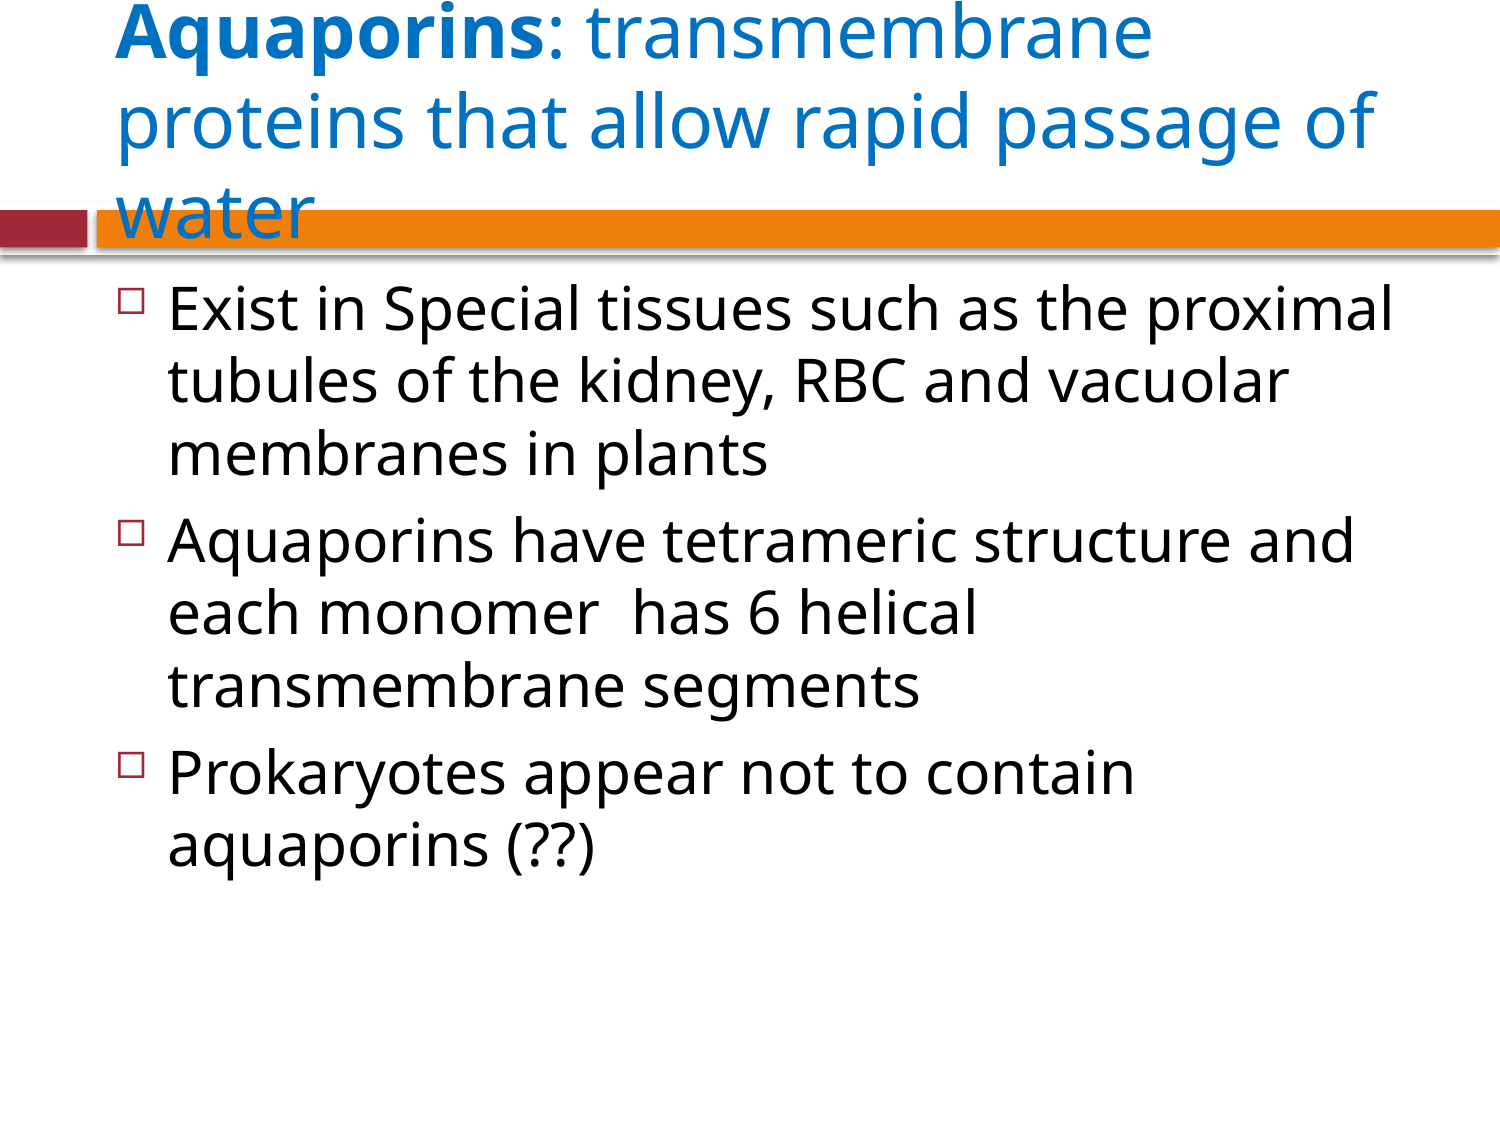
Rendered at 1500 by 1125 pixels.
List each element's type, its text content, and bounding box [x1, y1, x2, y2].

title Aquaporins: transmembrane proteins that allow rapid passage of water [100, 37, 1438, 200]
list Exist in Special tissues such as the proximal tubules of the kidney, RBC and vacuolar membranes in plants Aquaporins have tetrameric structure and each monomer has 6 helical transmembrane segments Prokaryotes appear not to contain aquaporins (??) [100, 262, 1438, 1000]
